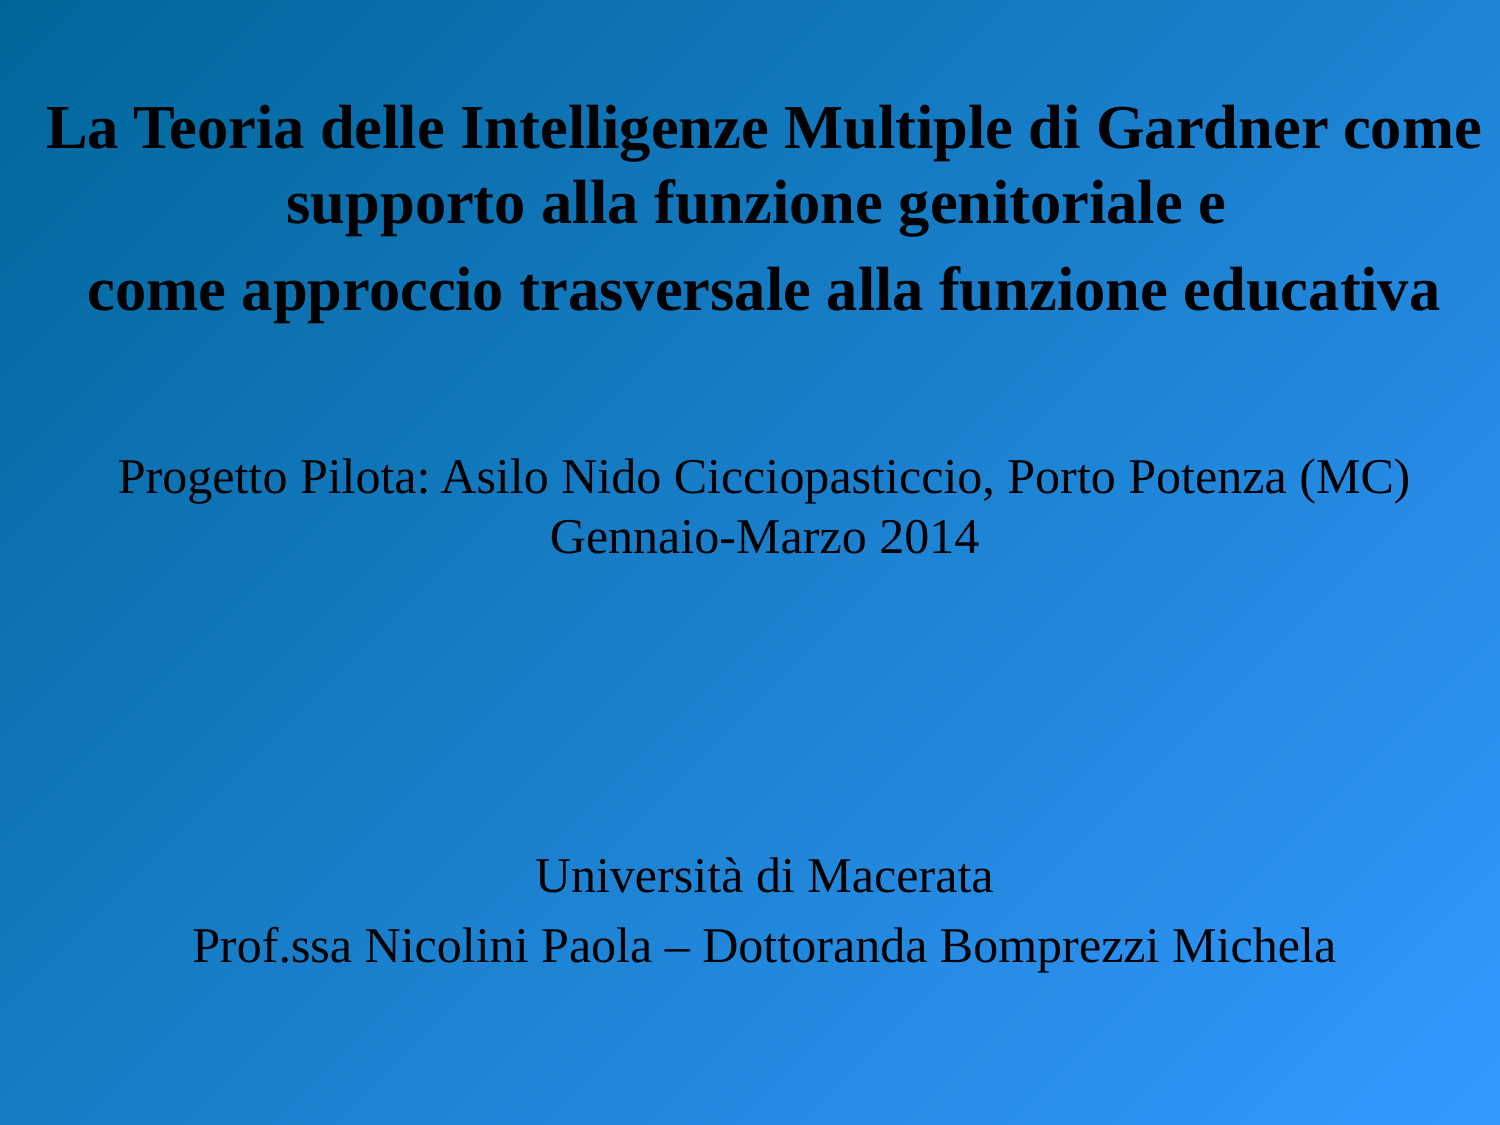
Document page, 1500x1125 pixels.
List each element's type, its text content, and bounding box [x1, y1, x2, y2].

subtitle La Teoria delle Intelligenze Multiple di Gardner come supporto alla funzione genitoriale e come approccio trasversale alla funzione educativa Progetto Pilota: Asilo Nido Cicciopasticcio, Porto Potenza (MC) Gennaio-Marzo 2014 Università di Macerata Prof.ssa Nicolini Paola – Dottoranda Bomprezzi Michela [29, 78, 1500, 740]
